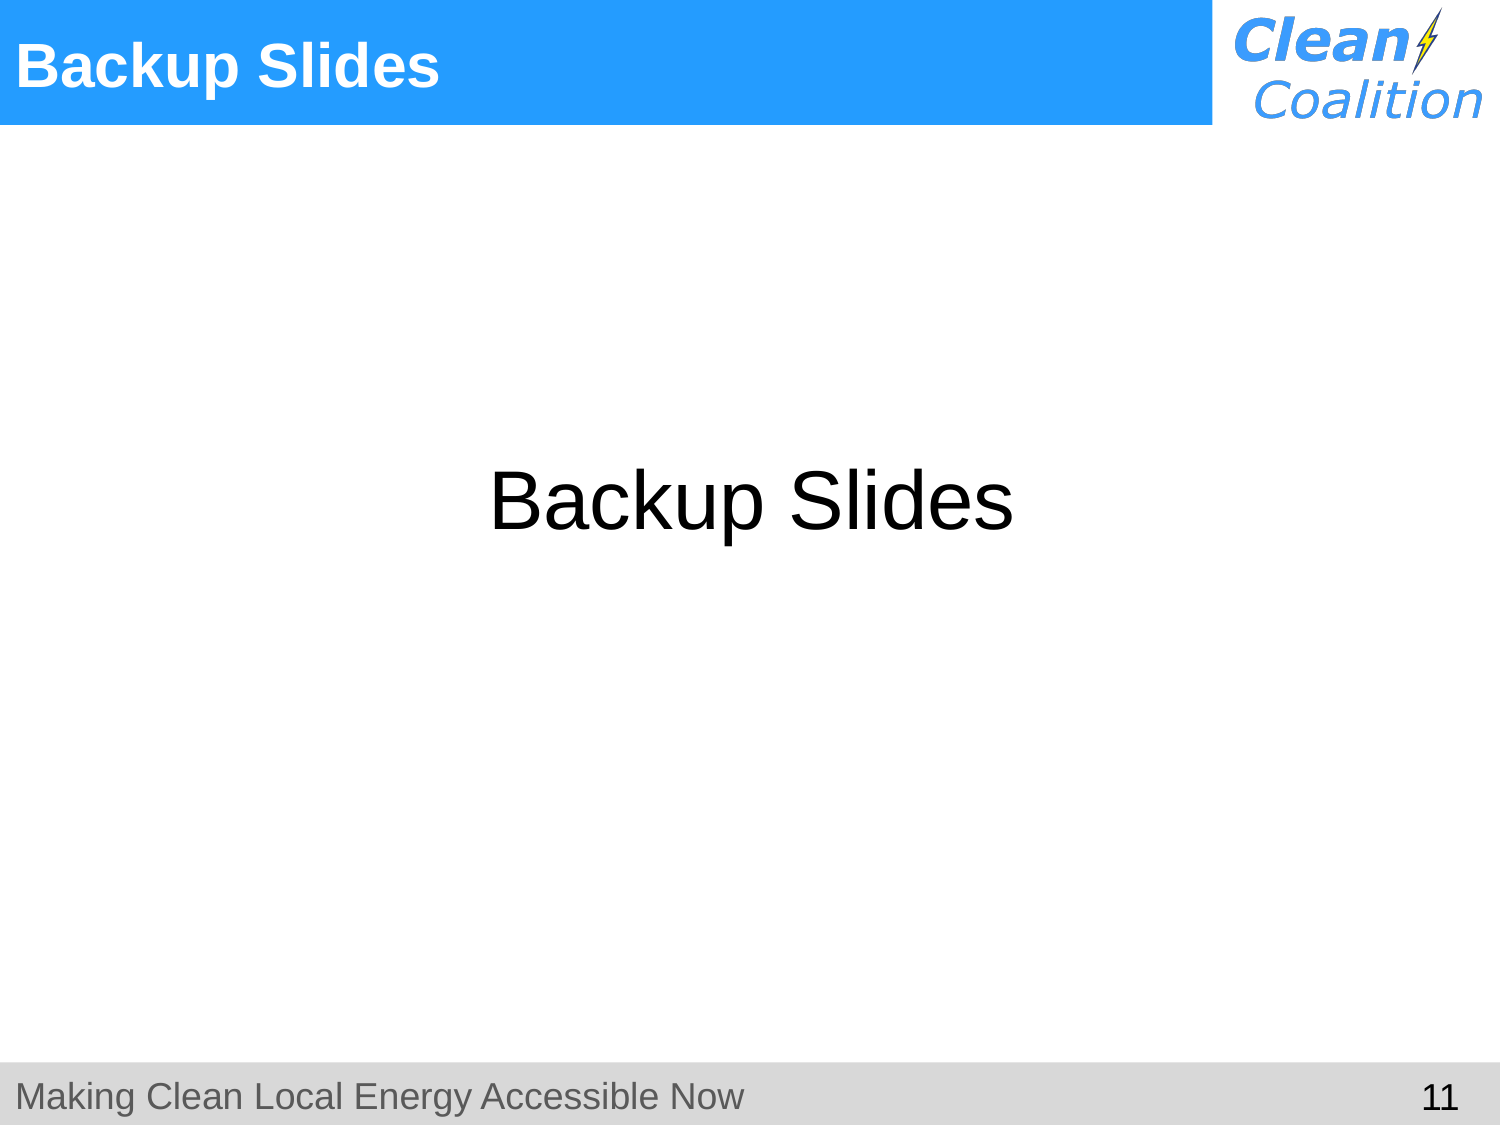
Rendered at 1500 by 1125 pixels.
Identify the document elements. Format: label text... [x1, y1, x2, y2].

picture [1235, 7, 1500, 119]
title Backup Slides [0, 0, 1200, 125]
list Backup Slides [75, 212, 1425, 955]
